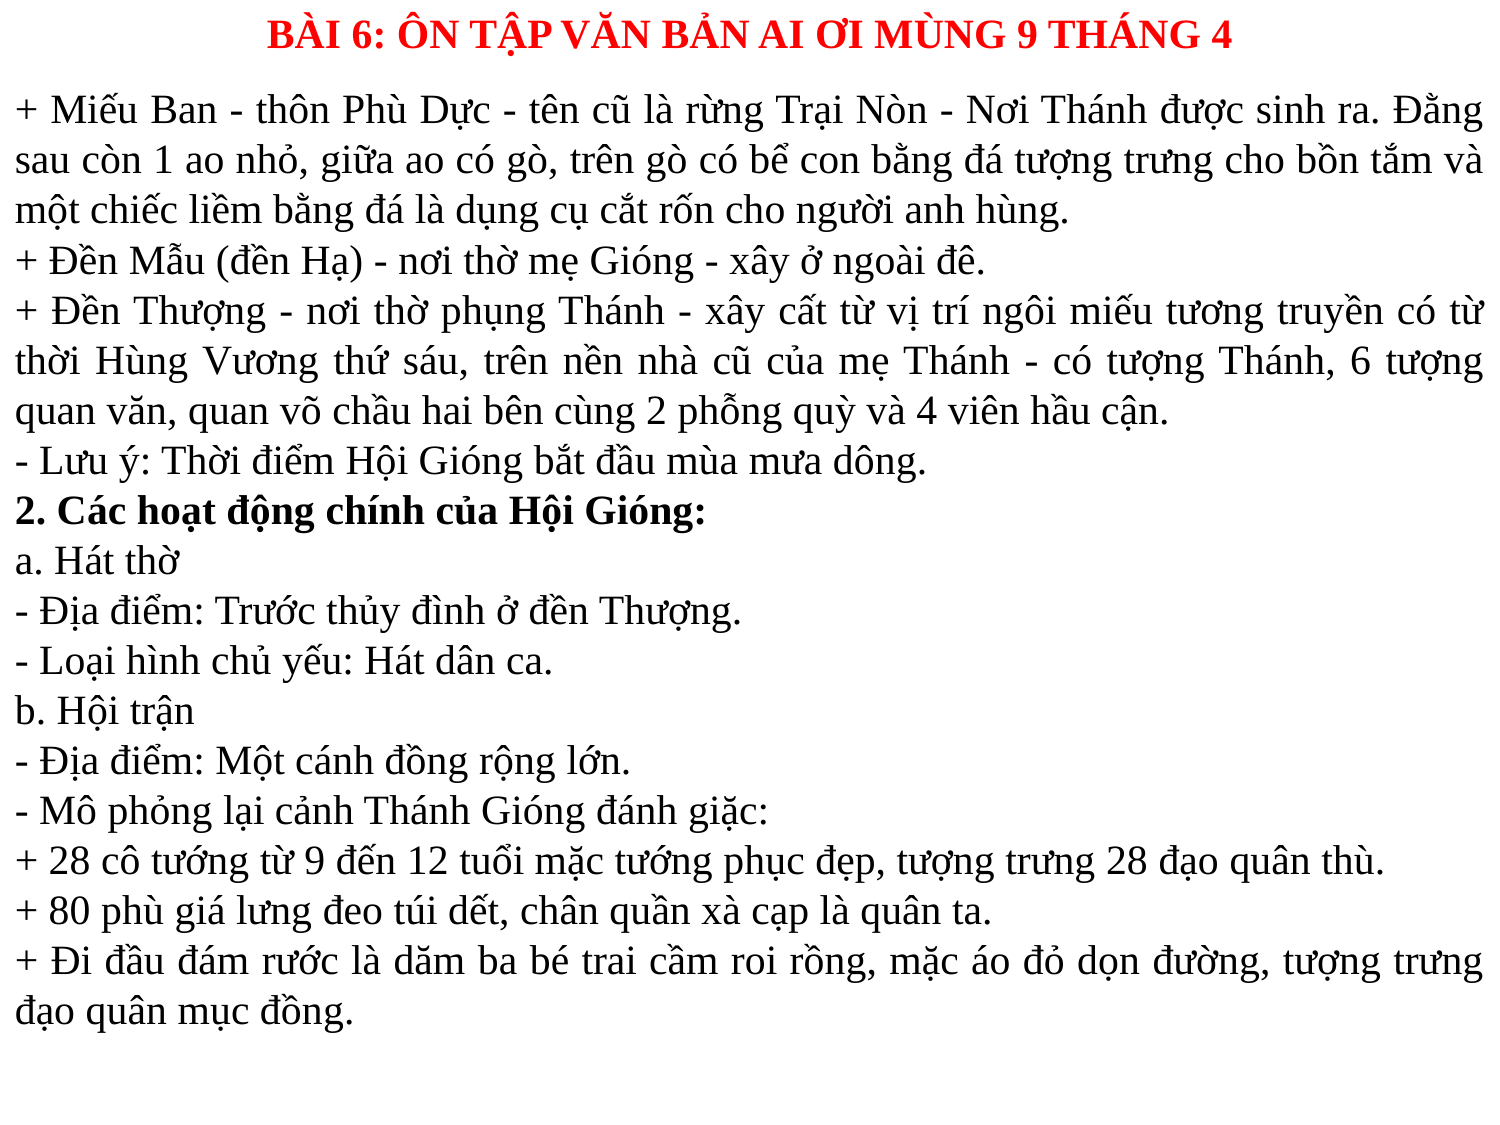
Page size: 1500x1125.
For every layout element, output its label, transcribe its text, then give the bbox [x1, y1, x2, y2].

text_box BÀI 6: ÔN TẬP VĂN BẢN AI ƠI MÙNG 9 THÁNG 4 [0, 0, 1500, 74]
text_box + Miếu Ban - thôn Phù Dực - tên cũ là rừng Trại Nòn - Nơi Thánh được sinh ra. Đằng sau còn 1 ao nhỏ, giữa ao có gò, trên gò có bể con bằng đá tượng trưng cho bồn tắm và một chiếc liềm bằng đá là dụng cụ cắt rốn cho người anh hùng. + Đền Mẫu (đền Hạ) - nơi thờ mẹ Gióng - xây ở ngoài đê. + Đền Thượng - nơi thờ phụng Thánh - xây cất từ vị trí ngôi miếu tương truyền có từ thời Hùng Vương thứ sáu, trên nền nhà cũ của mẹ Thánh - có tượng Thánh, 6 tượng quan văn, quan võ chầu hai bên cùng 2 phỗng quỳ và 4 viên hầu cận. - Lưu ý: Thời điểm Hội Gióng bắt đầu mùa mưa dông. 2. Các hoạt động chính của Hội Gióng: a. Hát thờ - Địa điểm: Trước thủy đình ở đền Thượng. - Loại hình chủ yếu: Hát dân ca. b. Hội trận - Địa điểm: Một cánh đồng rộng lớn. - Mô phỏng lại cảnh Thánh Gióng đánh giặc: + 28 cô tướng từ 9 đến 12 tuổi mặc tướng phục đẹp, tượng trưng 28 đạo quân thù. + 80 phù giá lưng đeo túi dết, chân quần xà cạp là quân ta. + Đi đầu đám rước là dăm ba bé trai cầm roi rồng, mặc áo đỏ dọn đường, tượng trưng đạo quân mục đồng. [0, 74, 1500, 1091]
